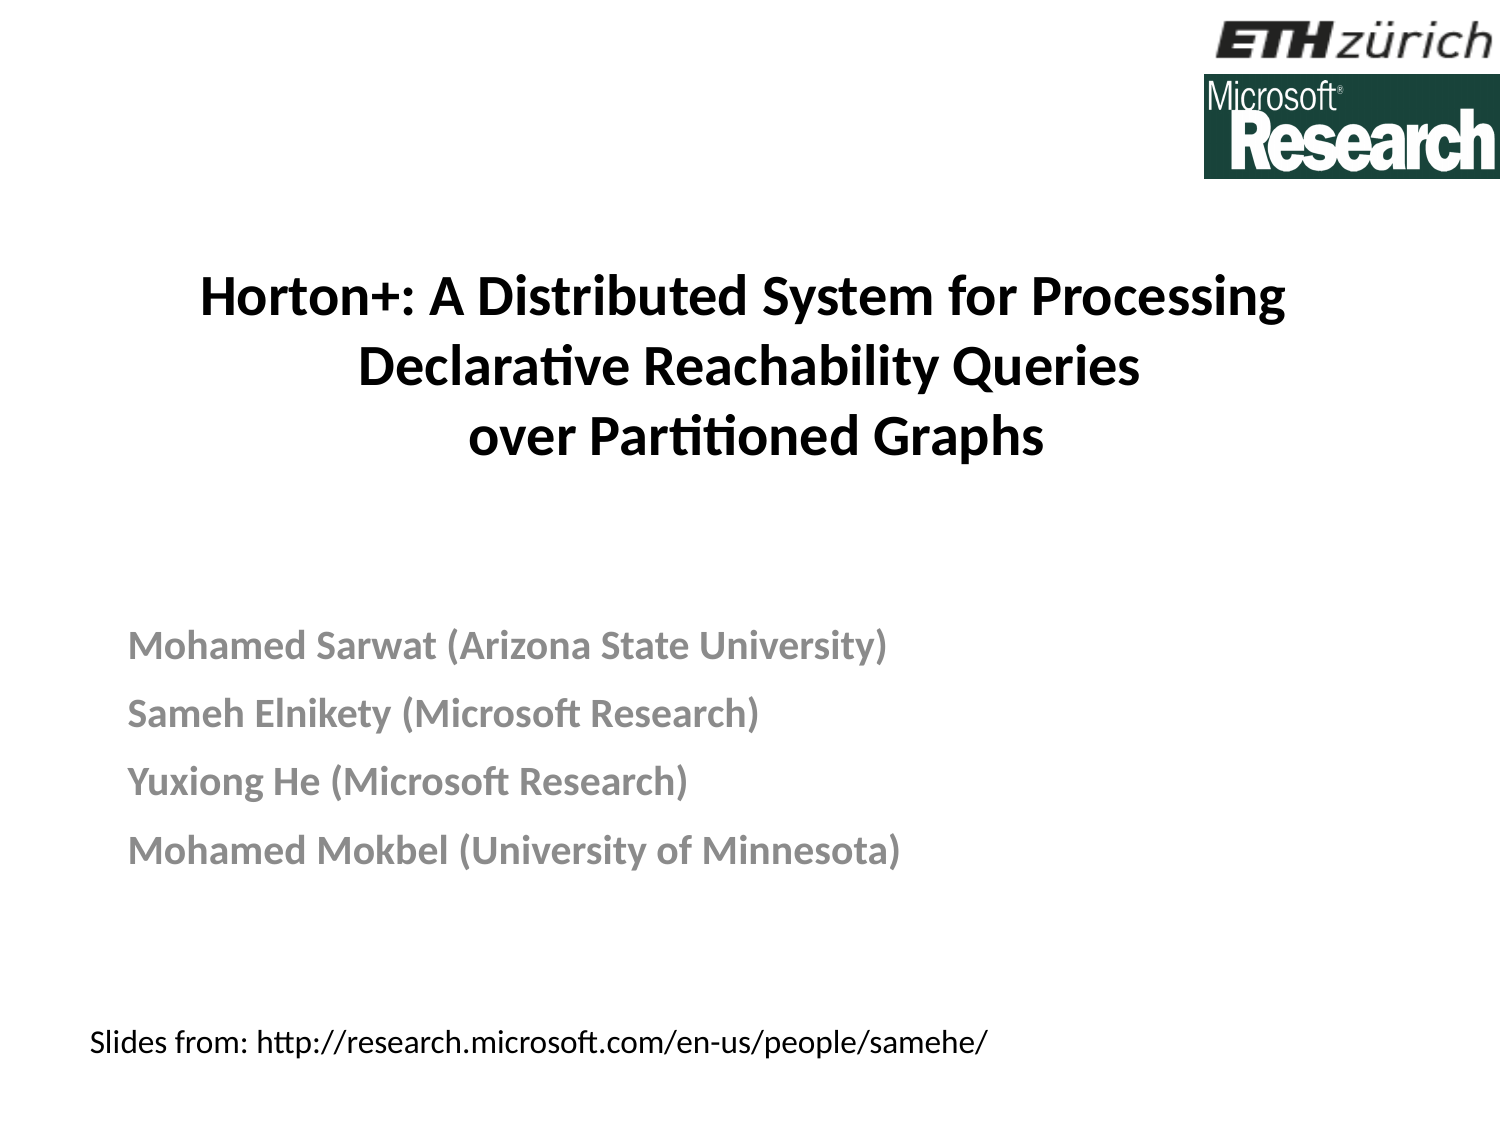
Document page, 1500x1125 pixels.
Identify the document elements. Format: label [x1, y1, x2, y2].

text_box [74, 1012, 1425, 1068]
picture [1198, 0, 1500, 180]
title [37, 237, 1463, 488]
subtitle [112, 600, 1388, 900]
